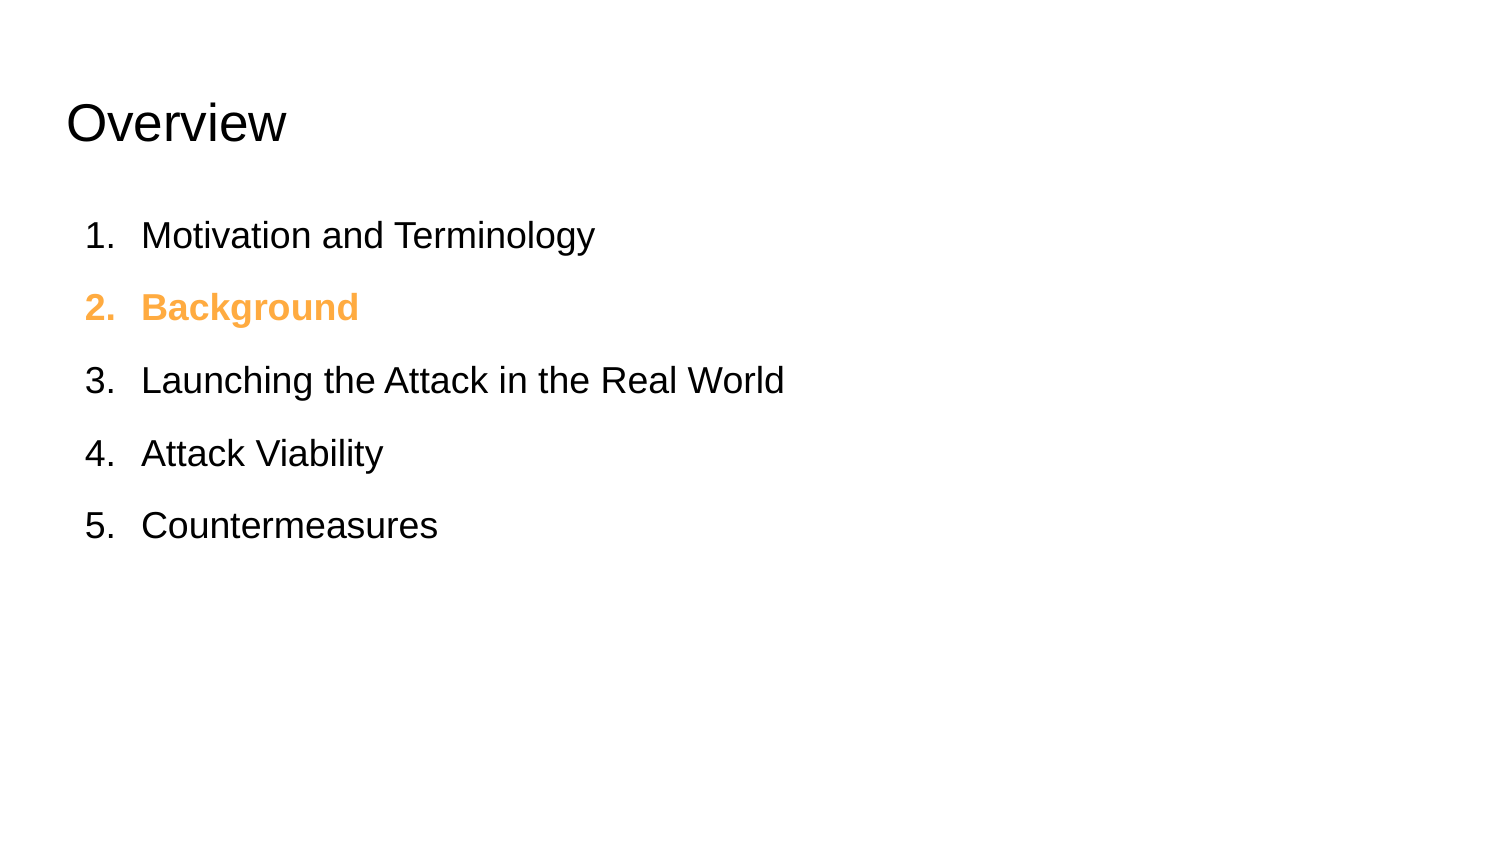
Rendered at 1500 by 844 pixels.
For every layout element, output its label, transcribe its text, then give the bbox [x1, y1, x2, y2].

title Overview [51, 72, 1449, 167]
list Motivation and Terminology Background Launching the Attack in the Real World Attack Viability Countermeasures [51, 189, 1449, 805]
